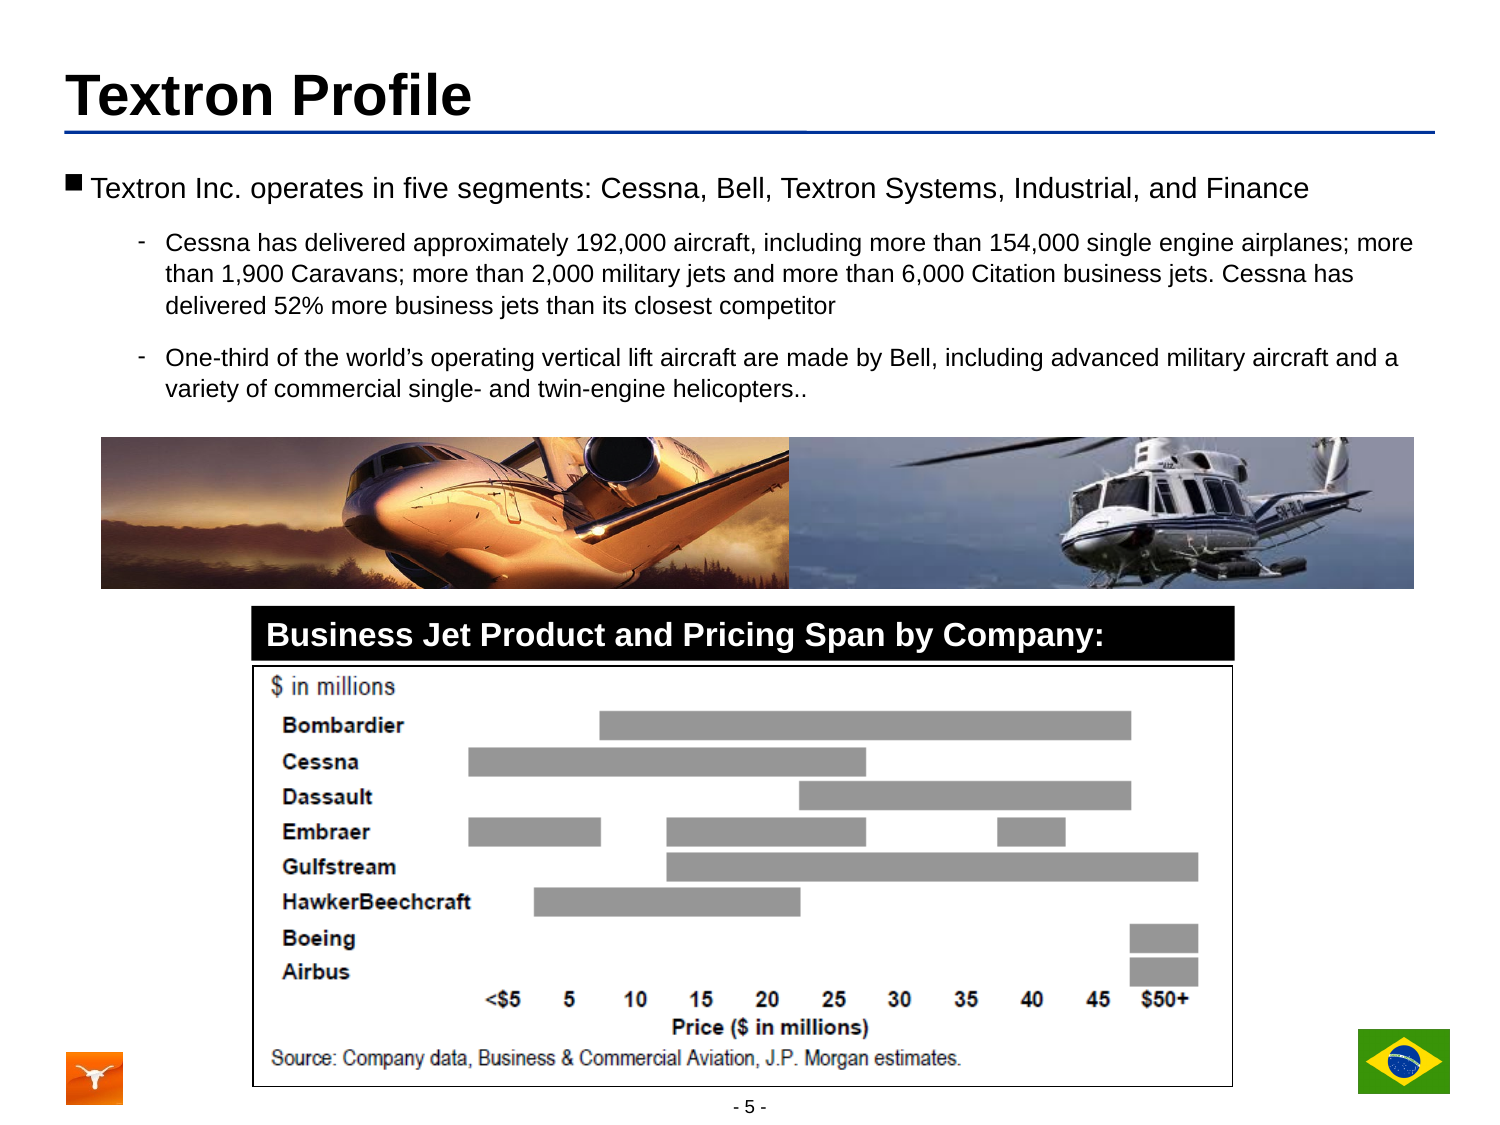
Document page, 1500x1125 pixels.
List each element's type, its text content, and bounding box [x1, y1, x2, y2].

text_box Business Jet Product and Pricing Span by Company: [251, 605, 1235, 661]
picture [253, 666, 1233, 1086]
picture [1358, 1029, 1450, 1094]
title Textron Profile [65, 56, 1436, 128]
list Textron Inc. operates in five segments: Cessna, Bell, Textron Systems, Industrial, and Finance Cessna has delivered approximately 192,000 aircraft, including more than 154,000 single engine airplanes; more than 1,900 Caravans; more than 2,000 military jets and more than 6,000 Citation business jets. Cessna has delivered 52% more business jets than its closest competitor One-third of the world’s operating vertical lift aircraft are made by Bell, including advanced military aircraft and a variety of commercial single- and twin-engine helicopters.. [62, 167, 1418, 562]
picture [66, 1052, 123, 1105]
picture [101, 437, 1414, 589]
